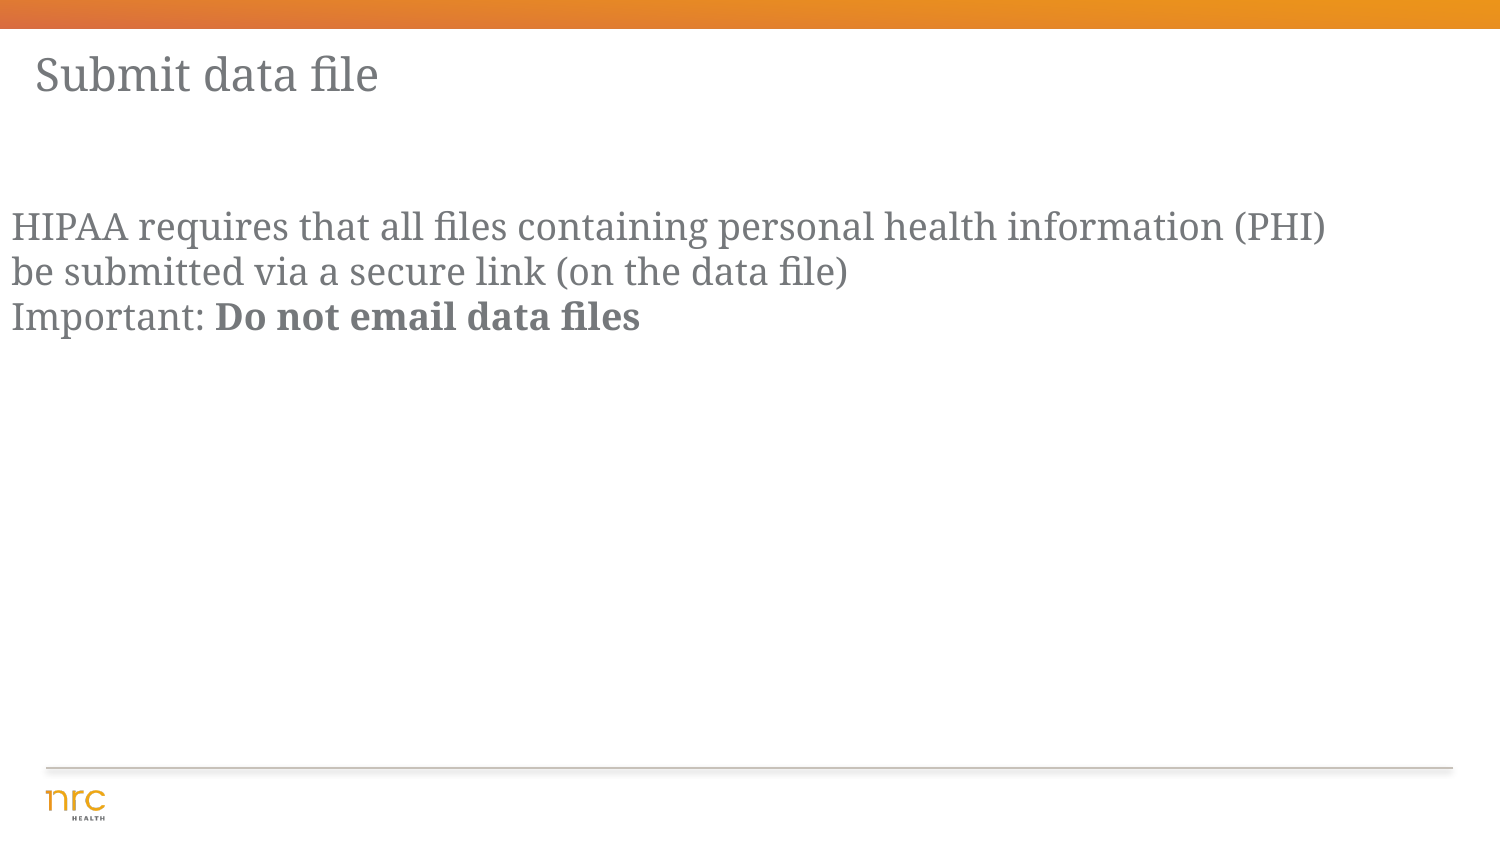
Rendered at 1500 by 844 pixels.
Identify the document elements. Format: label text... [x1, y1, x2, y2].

list HIPAA requires that all files containing personal health information (PHI) be submitted via a secure link (on the data file) Important: Do not email data files [0, 196, 1350, 754]
title Submit data file [23, 39, 1477, 181]
